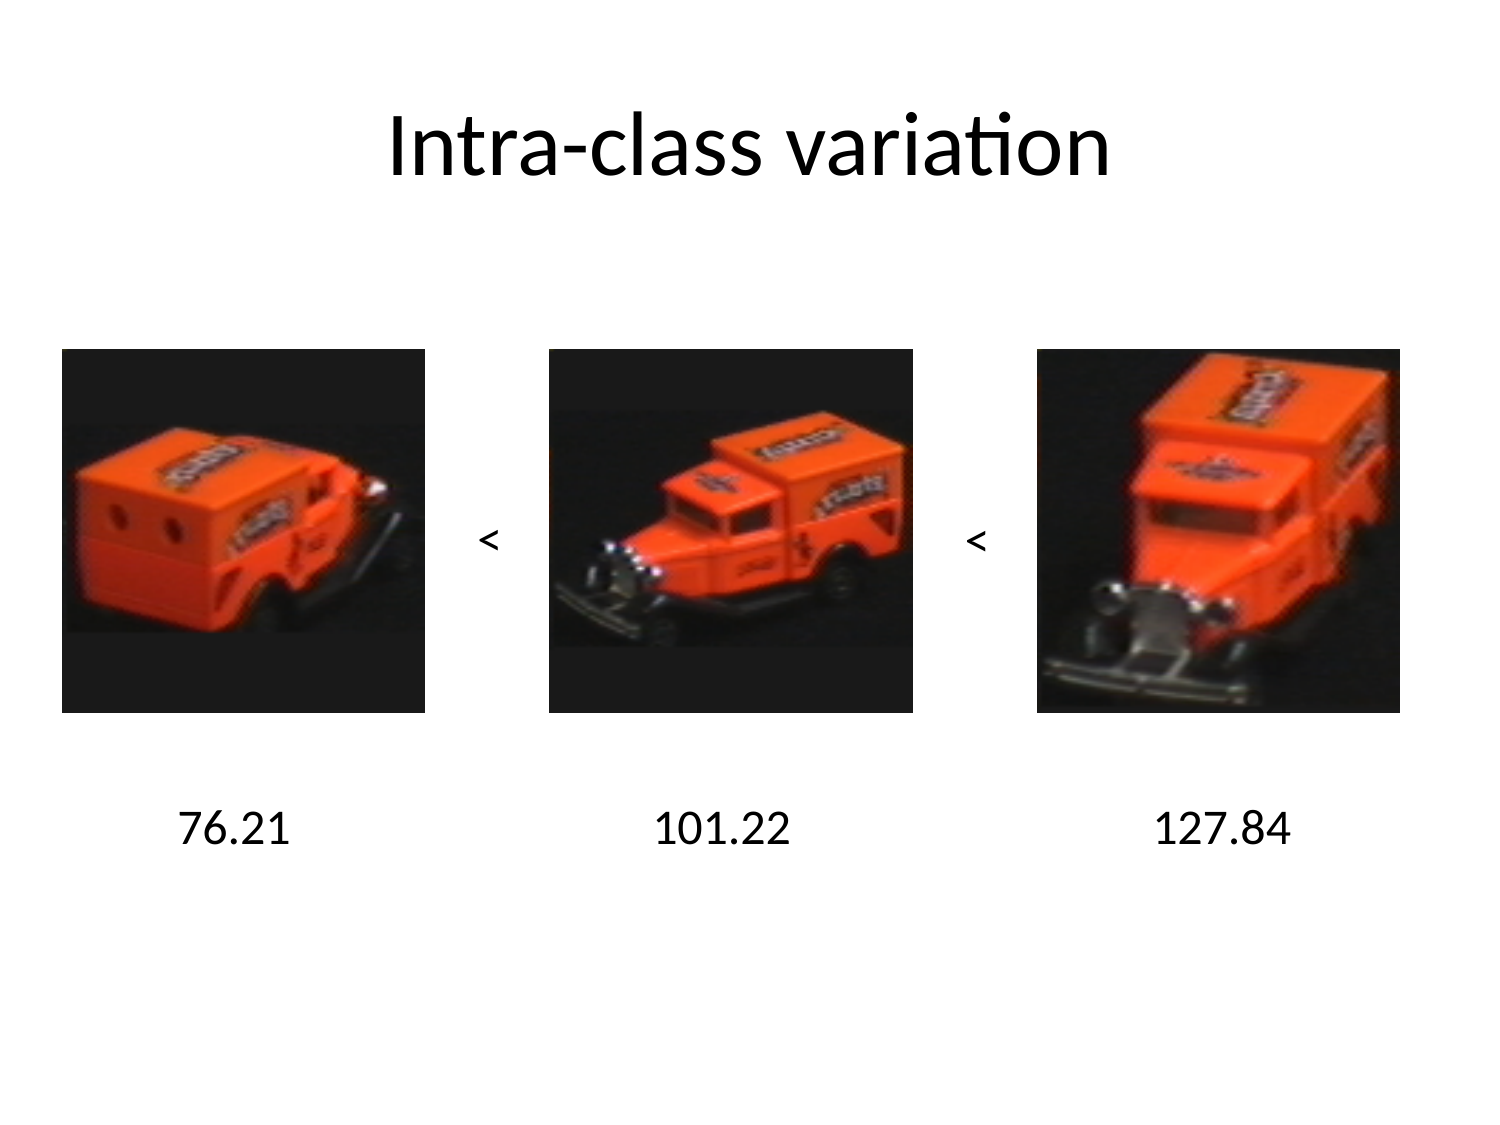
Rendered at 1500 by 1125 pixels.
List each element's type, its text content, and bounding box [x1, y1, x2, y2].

picture [549, 349, 913, 713]
picture [62, 349, 426, 713]
text_box < [949, 499, 1013, 575]
picture [1037, 349, 1401, 713]
text_box < [462, 499, 525, 574]
text_box 76.21 [162, 787, 338, 863]
text_box 101.22 [637, 787, 813, 863]
text_box 127.84 [1137, 787, 1313, 863]
title Intra-class variation [75, 45, 1425, 233]
